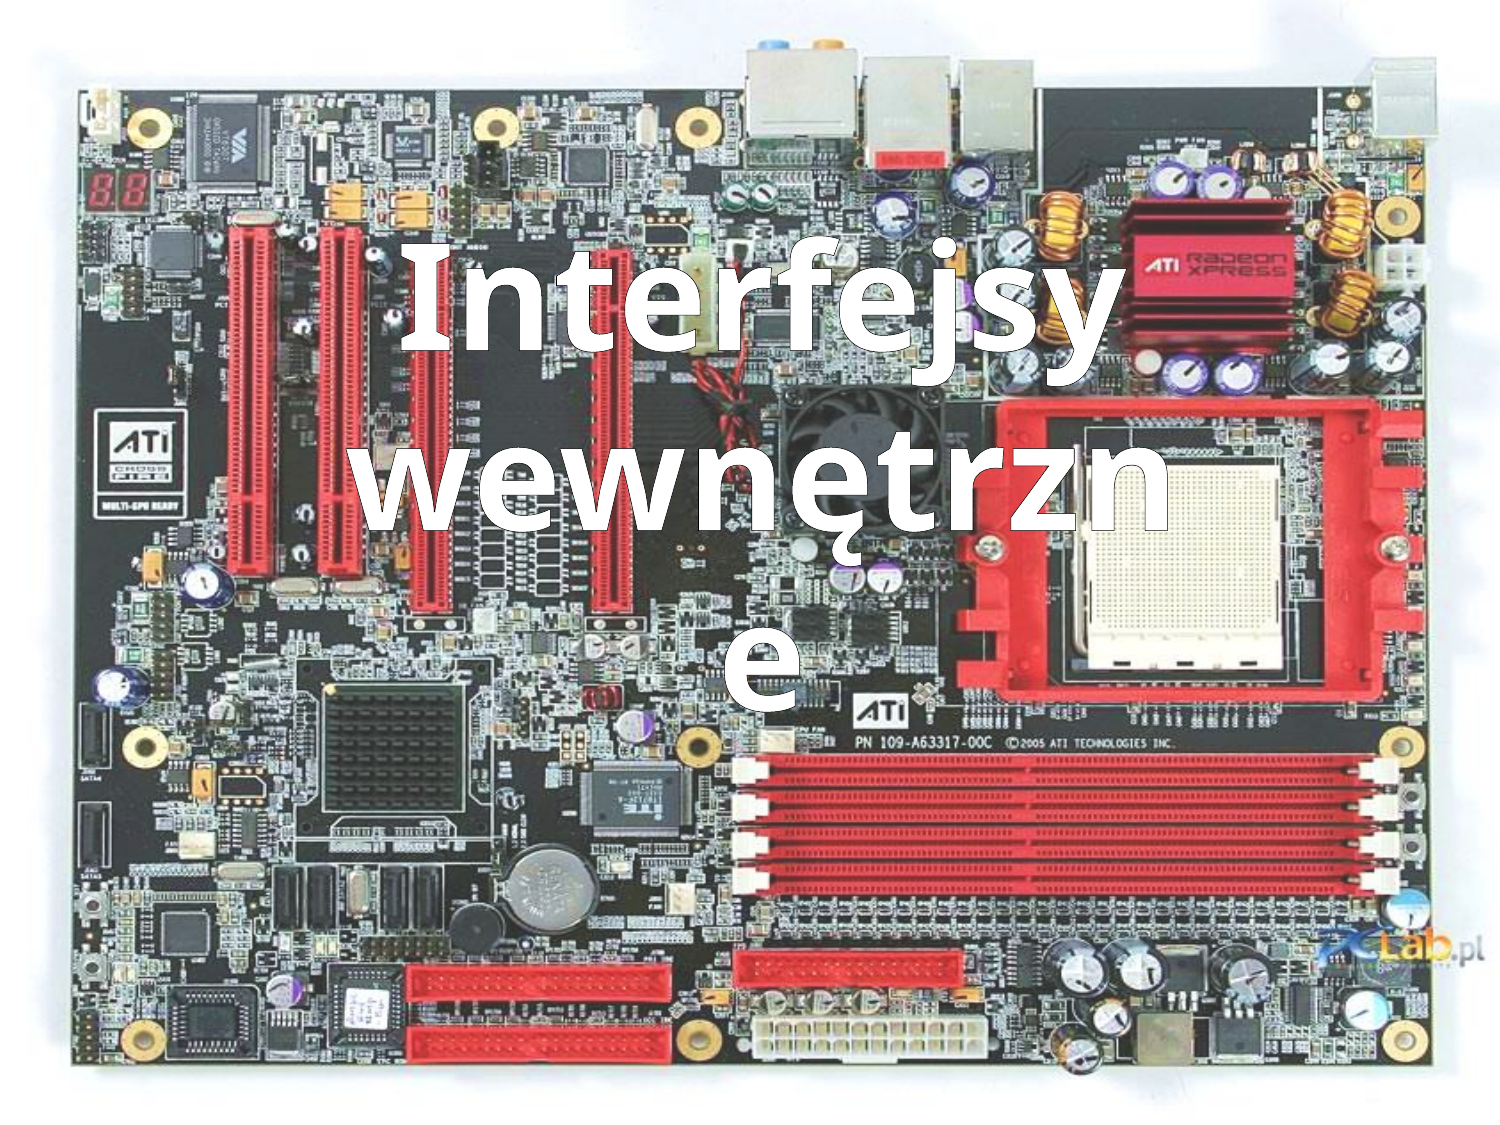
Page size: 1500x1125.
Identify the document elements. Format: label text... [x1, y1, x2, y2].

text_box Port równoległy (ang. Parallel Port) – port w technice komputerowej, w którym dane są przesyłane jednocześnie kilkoma przewodami, z których każdy przenosi jeden bit informacji. [0, 0, 1500, 1125]
text_box Interfejsy wewnętrzne [301, 193, 1223, 748]
